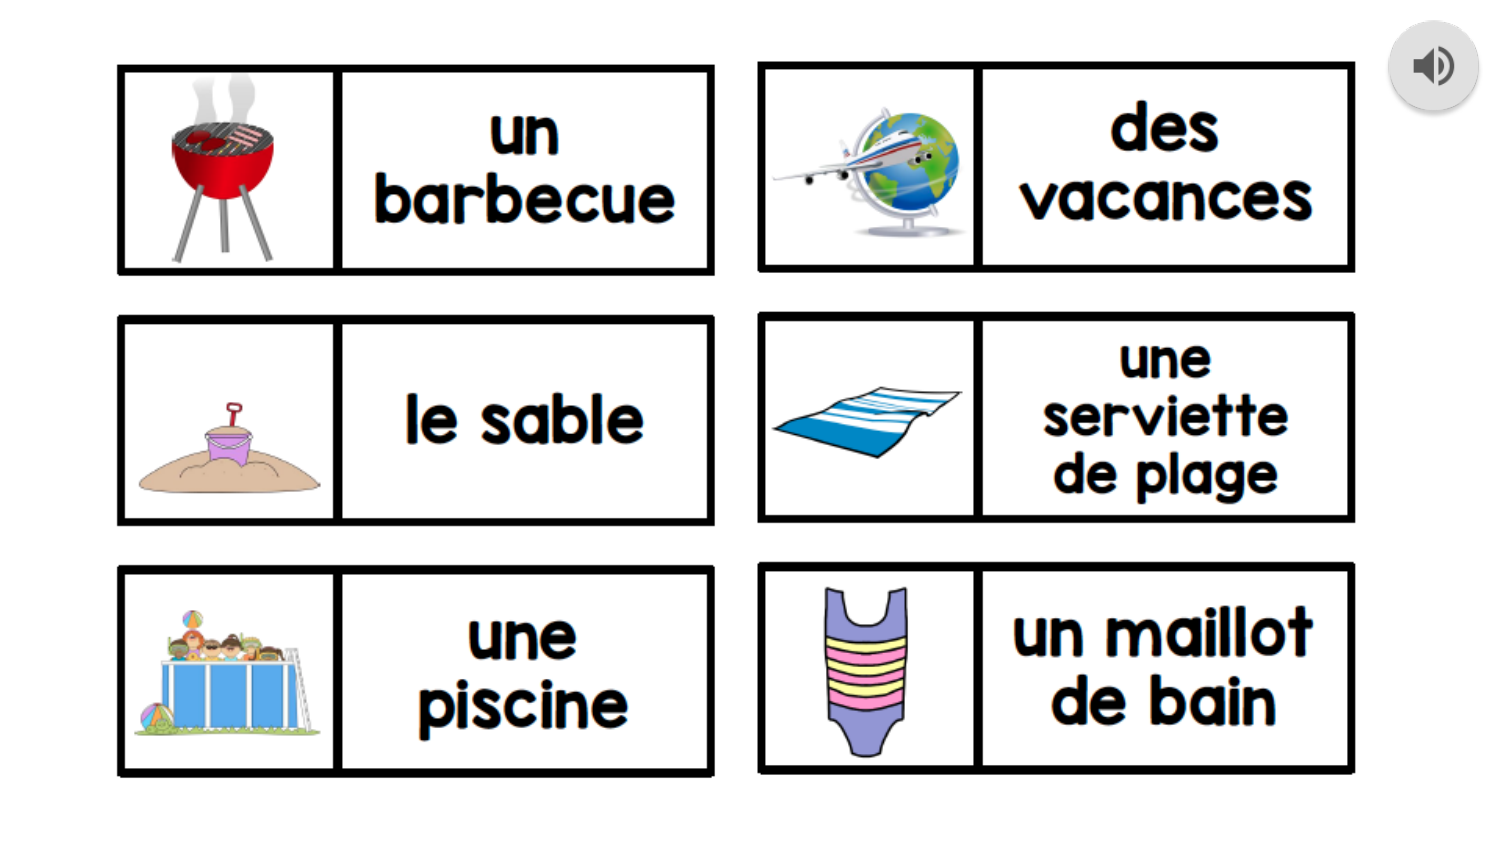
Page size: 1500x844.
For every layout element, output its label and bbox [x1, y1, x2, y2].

picture [107, 54, 726, 790]
picture [1379, 11, 1489, 121]
picture [749, 54, 1368, 790]
